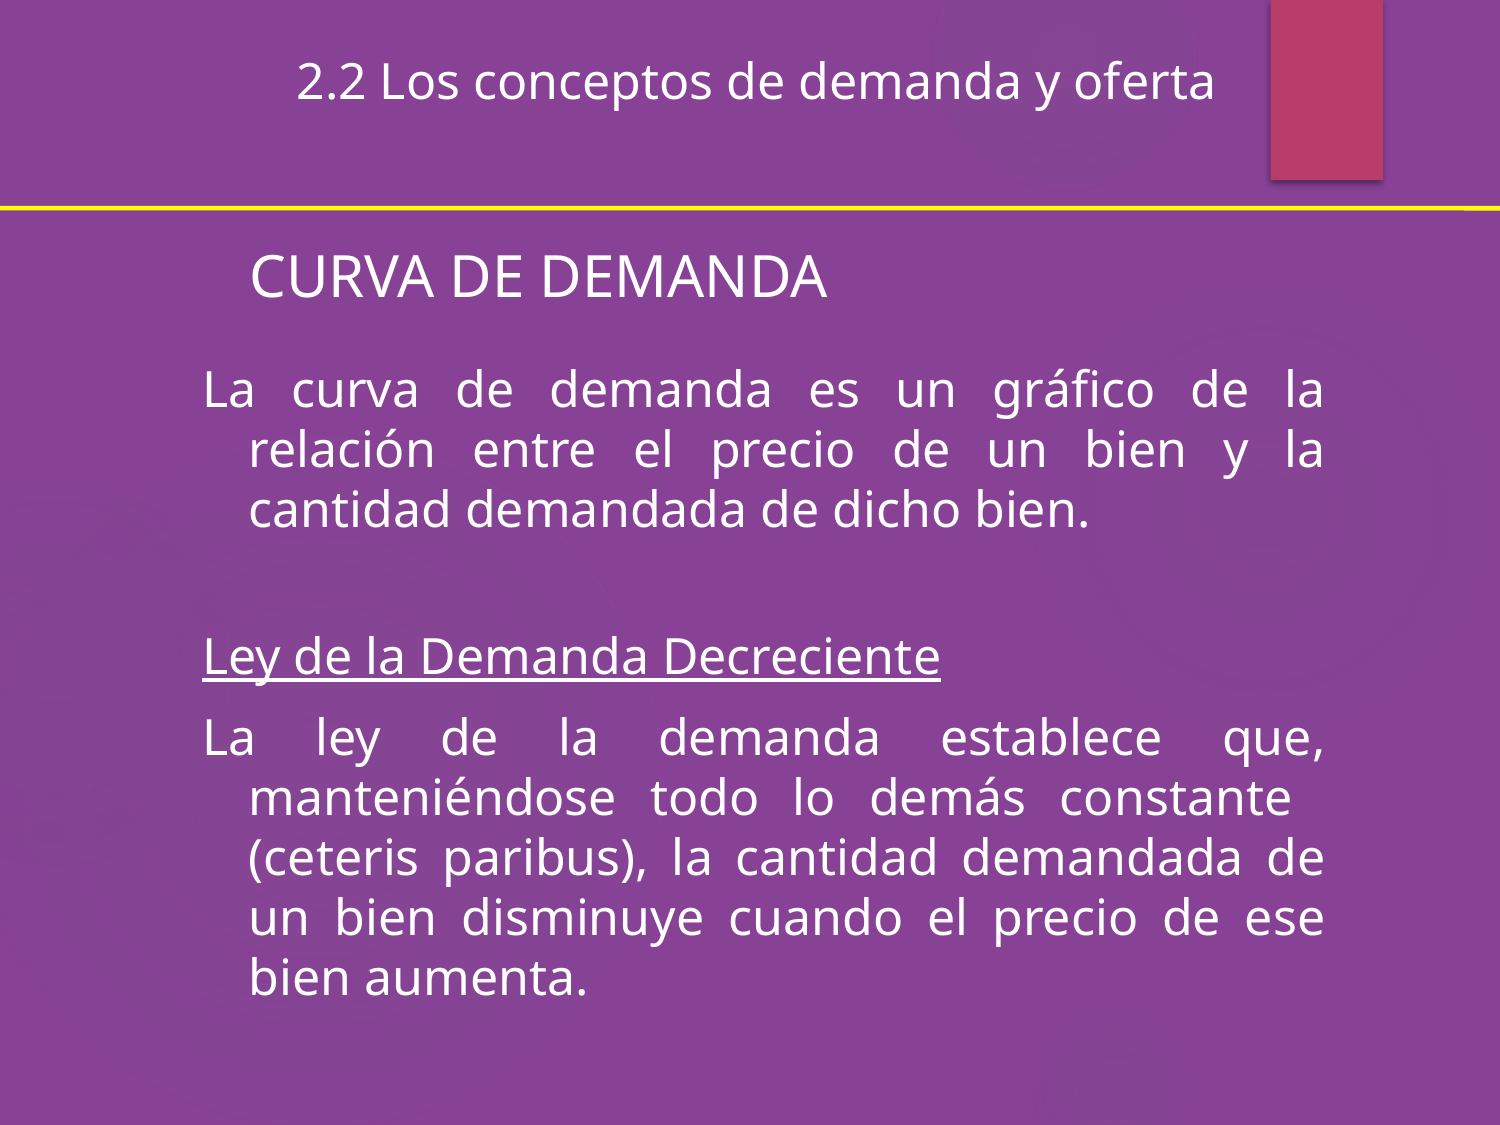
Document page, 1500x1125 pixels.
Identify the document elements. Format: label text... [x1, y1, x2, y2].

title CURVA DE DEMANDA [234, 231, 1452, 279]
list La curva de demanda es un gráfico de la relación entre el precio de un bien y la cantidad demandada de dicho bien. Ley de la Demanda Decreciente La ley de la demanda establece que, manteniéndose todo lo demás constante (ceteris paribus), la cantidad demandada de un bien disminuye cuando el precio de ese bien aumenta. [112, 349, 1342, 1125]
text_box 2.2 Los conceptos de demanda y oferta [281, 42, 1232, 118]
